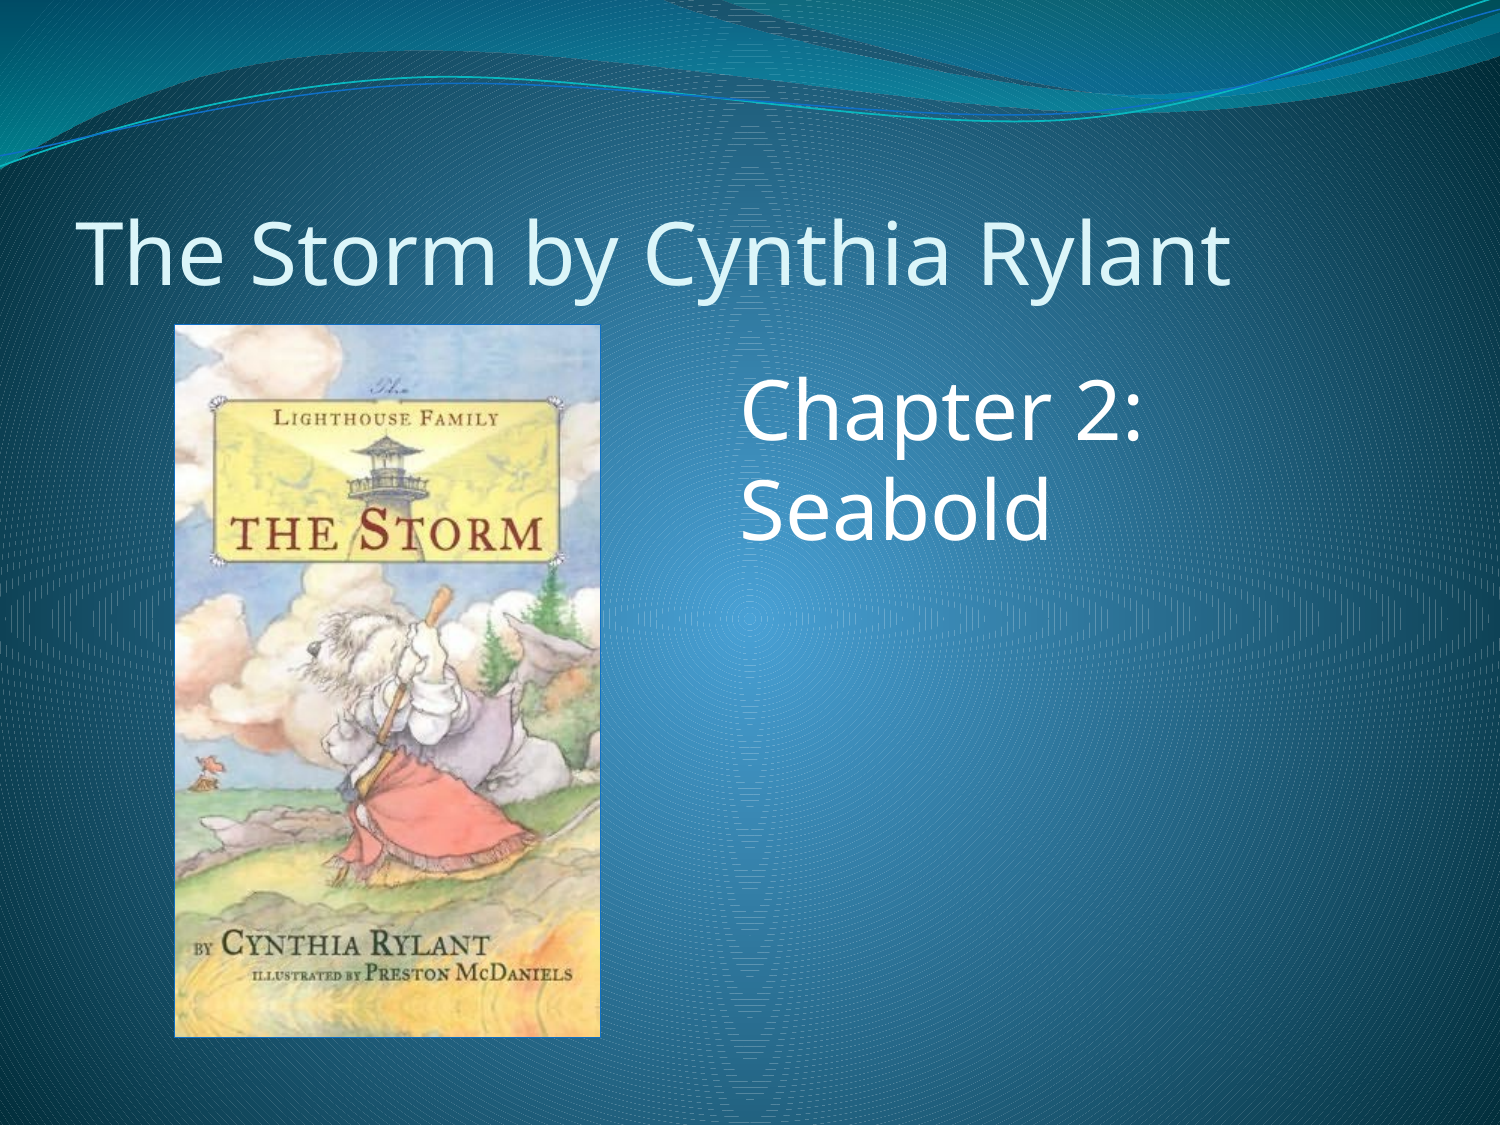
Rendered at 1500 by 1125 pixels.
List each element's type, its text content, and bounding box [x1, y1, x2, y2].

title The Storm by Cynthia Rylant [75, 115, 1425, 303]
text_box Chapter 2: Seabold [725, 349, 1200, 565]
picture [174, 324, 602, 1038]
